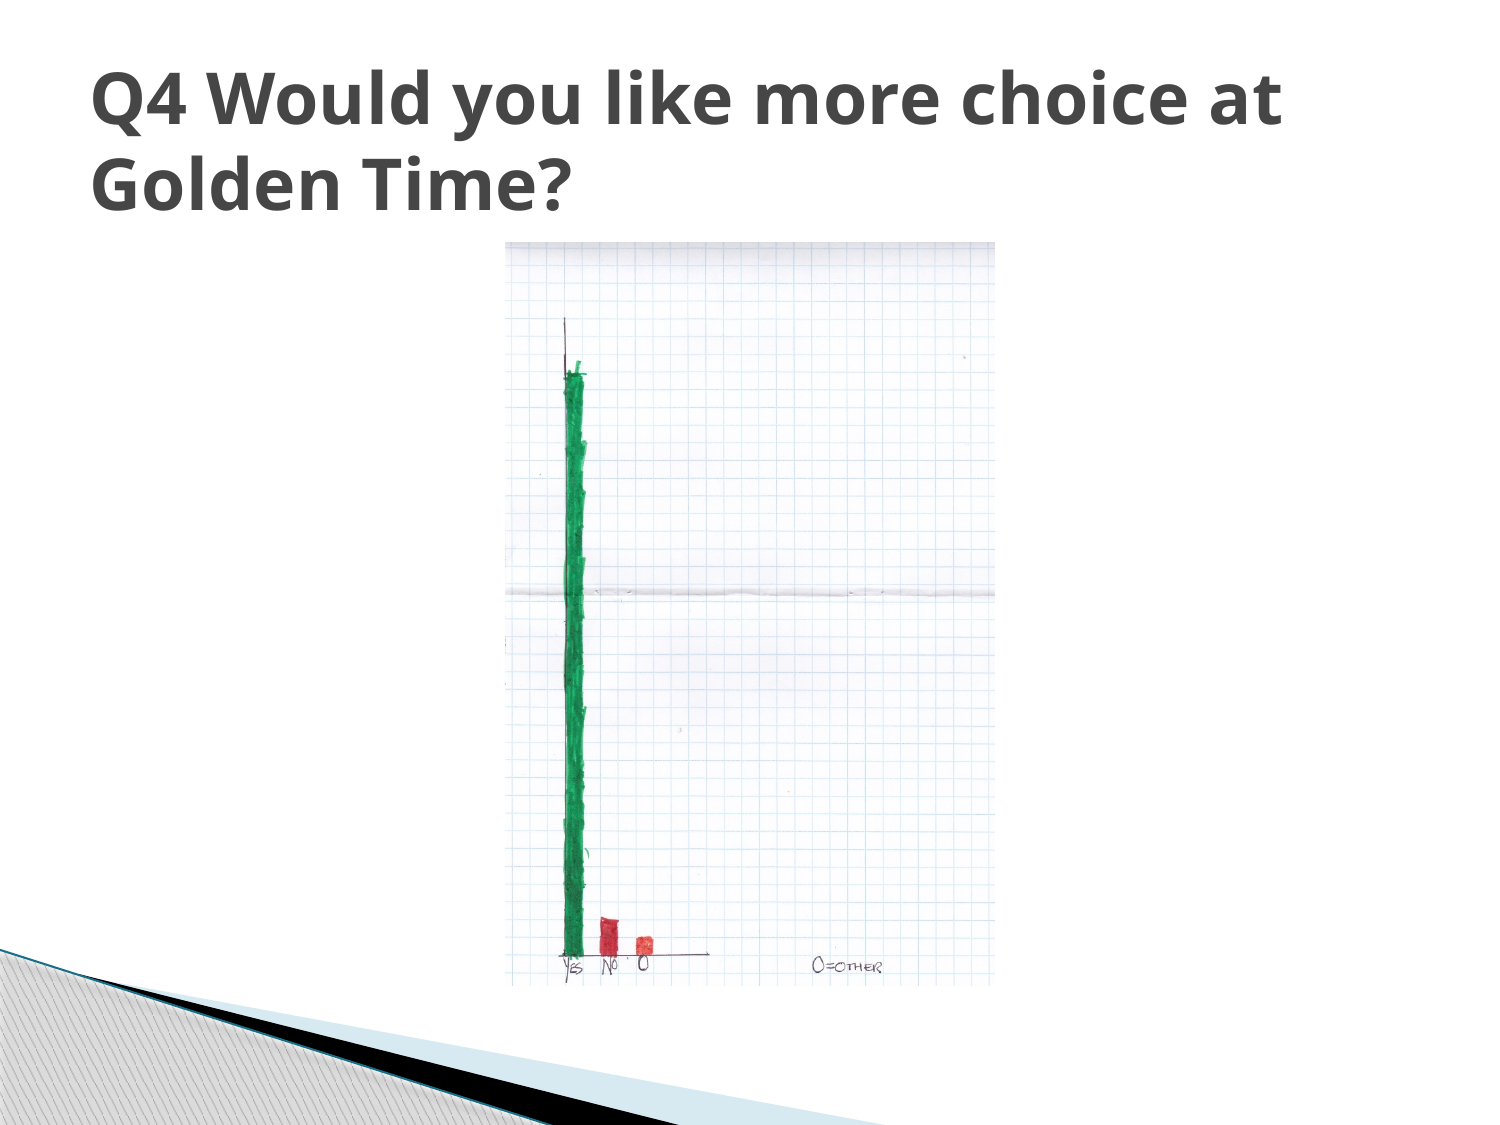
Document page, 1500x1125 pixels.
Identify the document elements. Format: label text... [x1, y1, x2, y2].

title Q4 Would you like more choice at Golden Time? [75, 45, 1425, 233]
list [505, 242, 995, 986]
